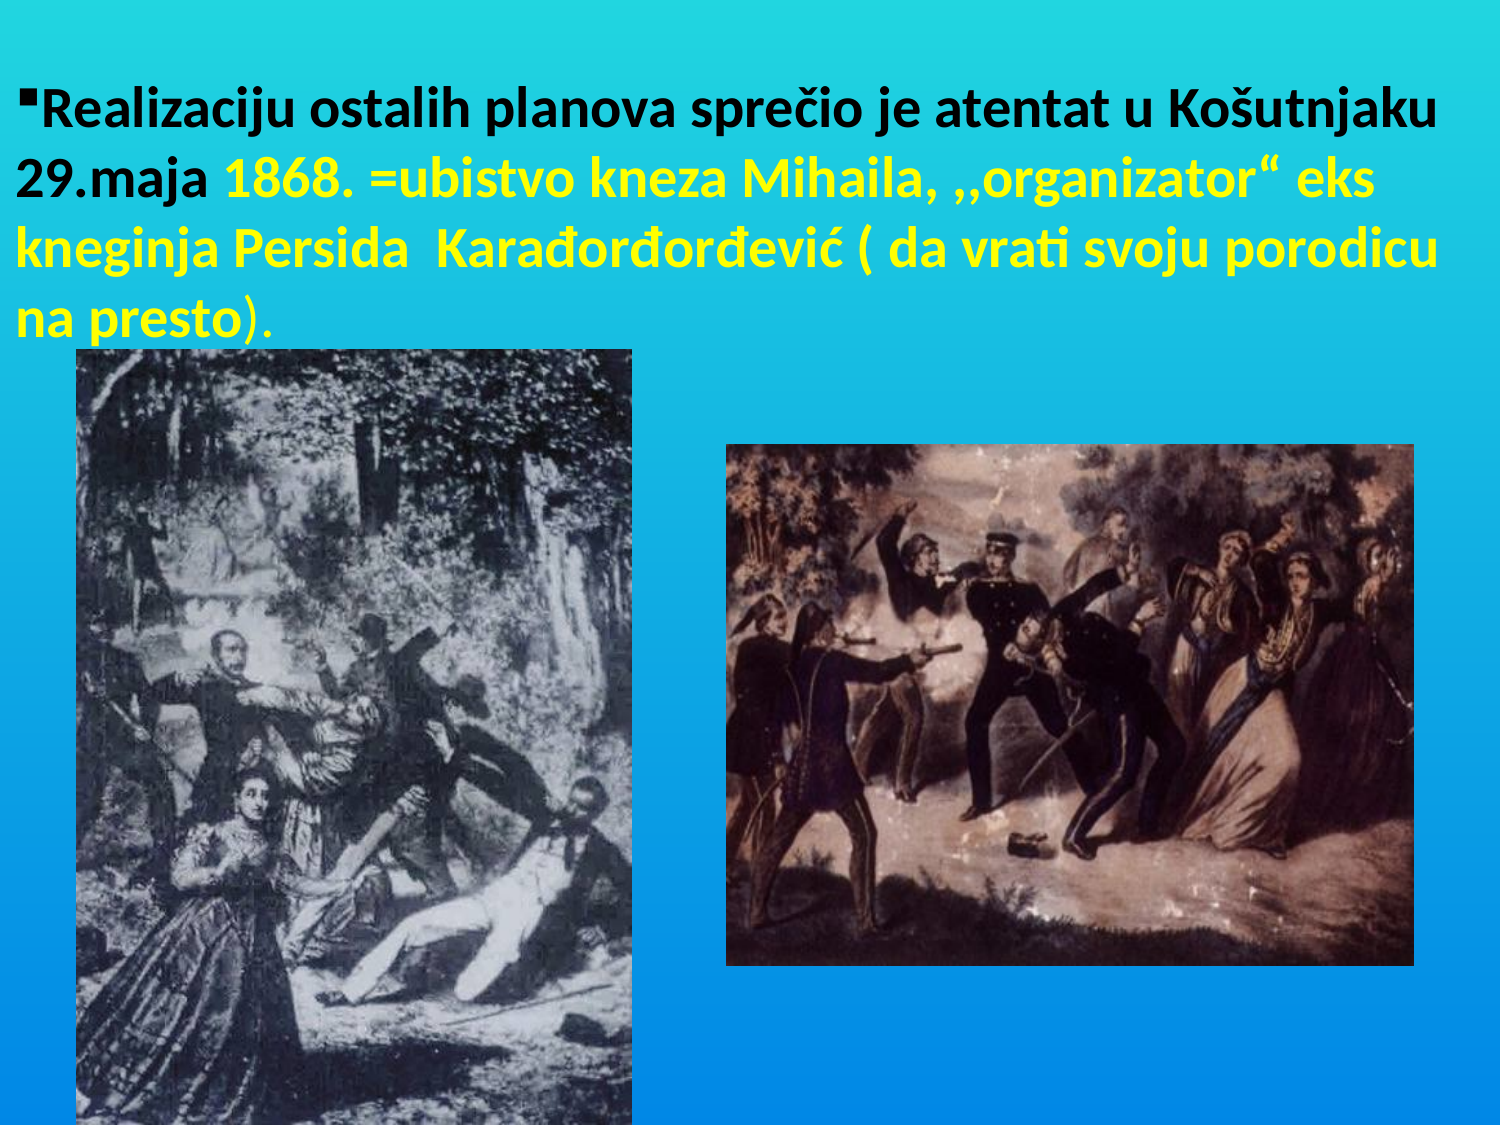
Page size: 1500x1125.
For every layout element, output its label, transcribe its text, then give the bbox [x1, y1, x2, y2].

text_box Realizaciju ostalih planova sprečio je atentat u Košutnjaku 29.maja 1868. =ubistvo kneza Mihaila, ,,organizator“ eks kneginja Persida Karađorđorđević ( da vrati svoju porodicu na presto). [0, 62, 1500, 552]
picture [71, 891, 75, 902]
picture [726, 444, 1415, 966]
picture [76, 349, 634, 1125]
picture [720, 891, 724, 902]
